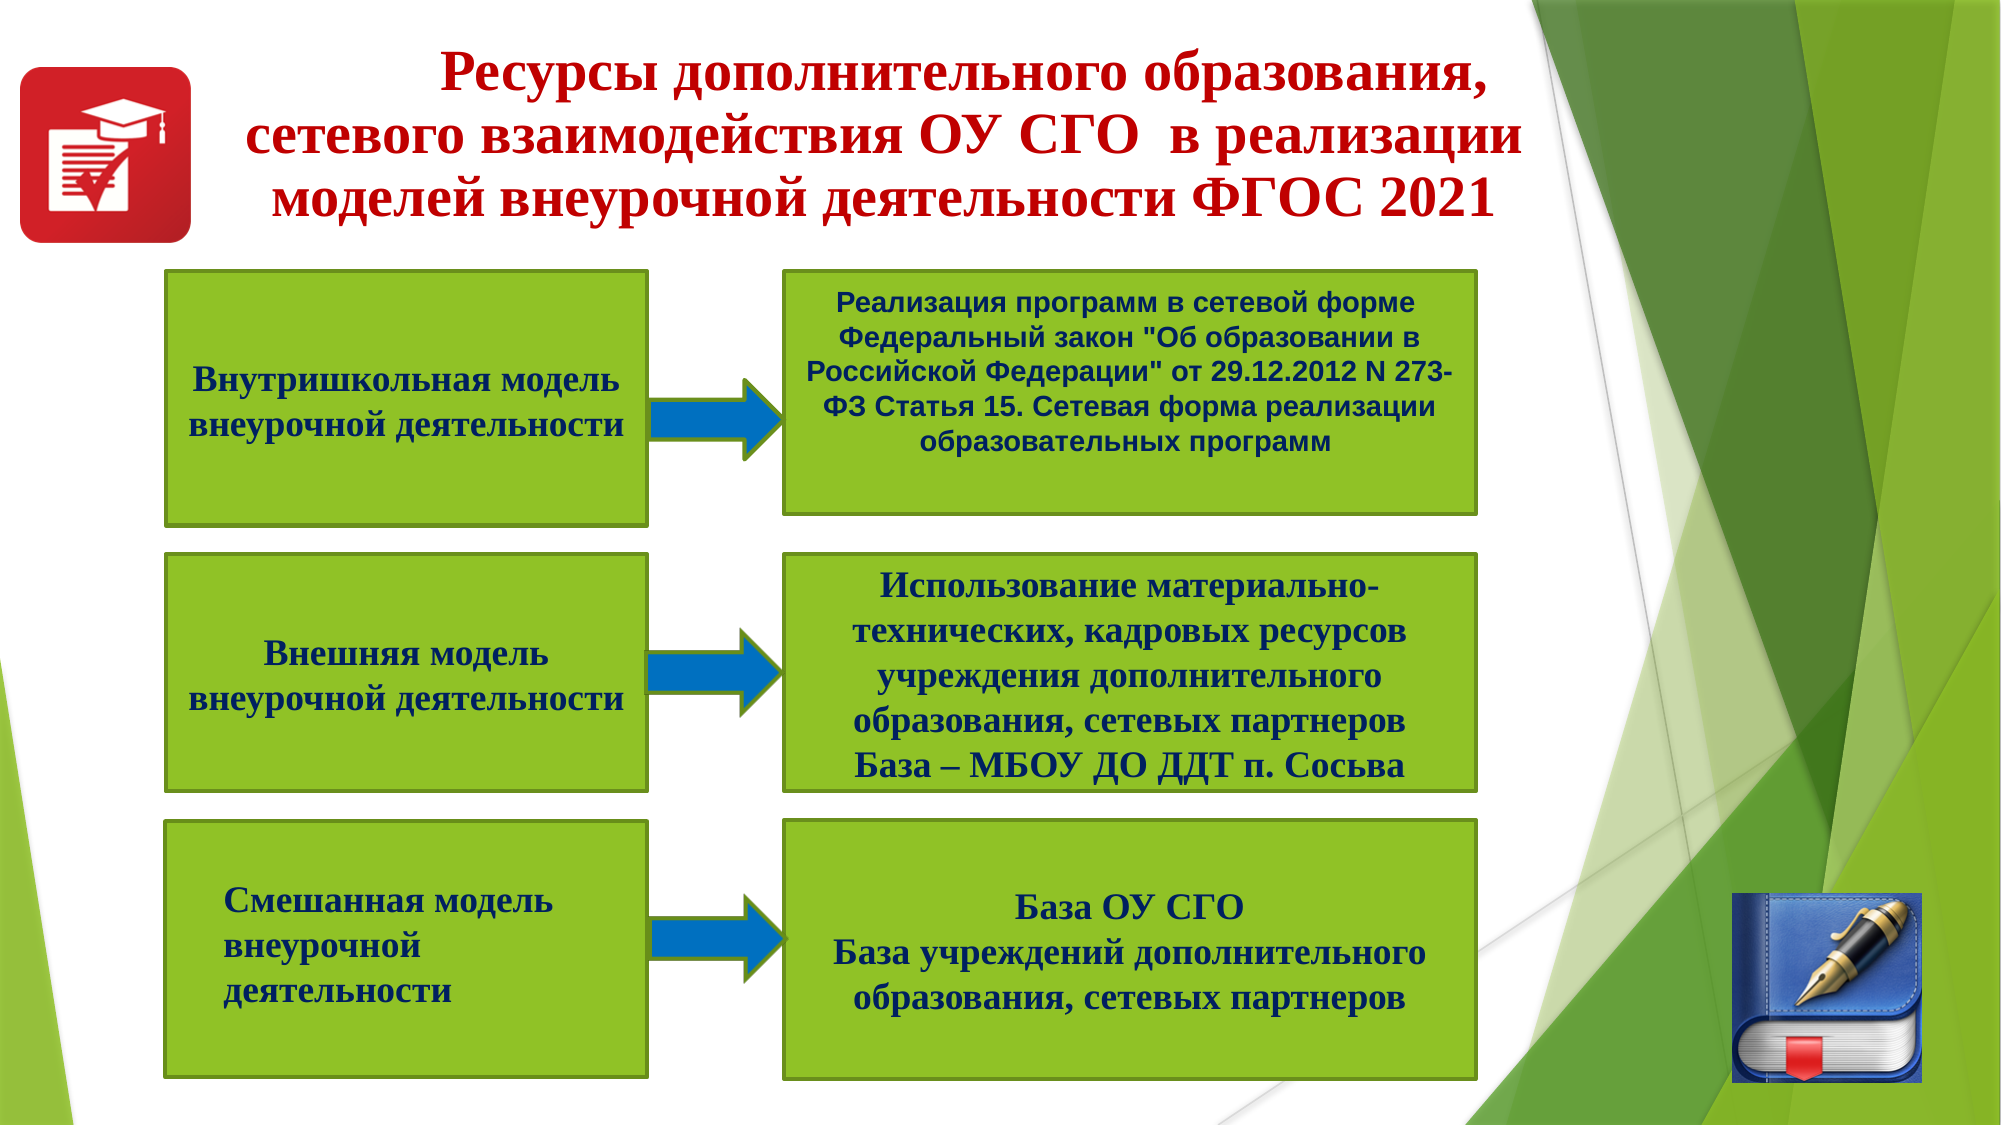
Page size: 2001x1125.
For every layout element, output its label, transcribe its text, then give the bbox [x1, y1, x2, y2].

picture [1732, 893, 1922, 1083]
text_box [646, 378, 787, 462]
text_box Использование материально- технических, кадровых ресурсов учреждения дополнительного образования, сетевых партнеров База – МБОУ ДО ДДТ п. Сосьва [782, 552, 1478, 793]
title Ресурсы дополнительного образования, сетевого взаимодействия ОУ СГО в реализации моделей внеурочной деятельности ФГОС 2021 [227, 7, 1542, 262]
picture [20, 67, 191, 244]
text_box База ОУ СГО База учреждений дополнительного образования, сетевых партнеров [782, 818, 1478, 1081]
text_box Внутришкольная модель внеурочной деятельности [164, 269, 649, 528]
text_box Внешняя модель внеурочной деятельности [164, 552, 649, 793]
text_box Реализация программ в сетевой форме Федеральный закон "Об образовании в Российской Федерации" от 29.12.2012 N 273-ФЗ Статья 15. Сетевая форма реализации образовательных программ [782, 269, 1478, 516]
picture [644, 627, 785, 719]
picture [163, 819, 790, 1080]
